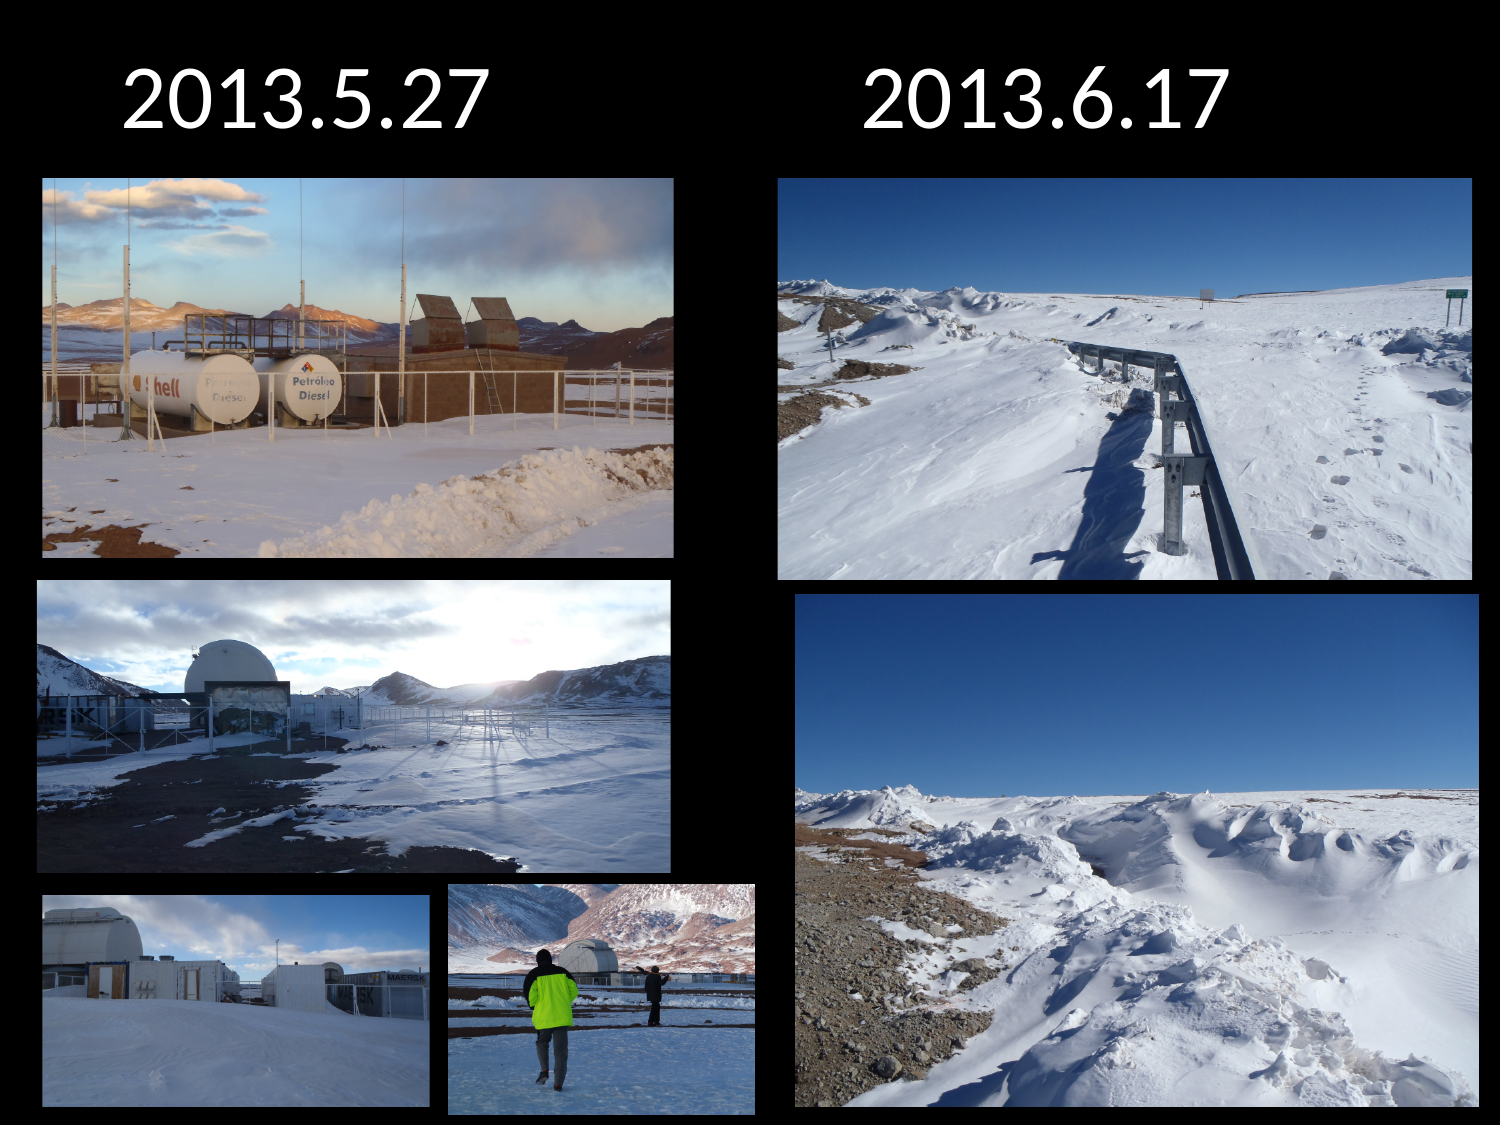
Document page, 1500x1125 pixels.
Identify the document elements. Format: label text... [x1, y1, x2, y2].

picture [42, 895, 430, 1107]
title 2013.5.27 [0, 0, 615, 186]
text_box 2013.6.17 [738, 0, 1354, 186]
picture [36, 579, 671, 873]
picture [777, 178, 1473, 580]
picture [795, 594, 1479, 1107]
picture [42, 178, 674, 559]
picture [448, 884, 755, 1115]
